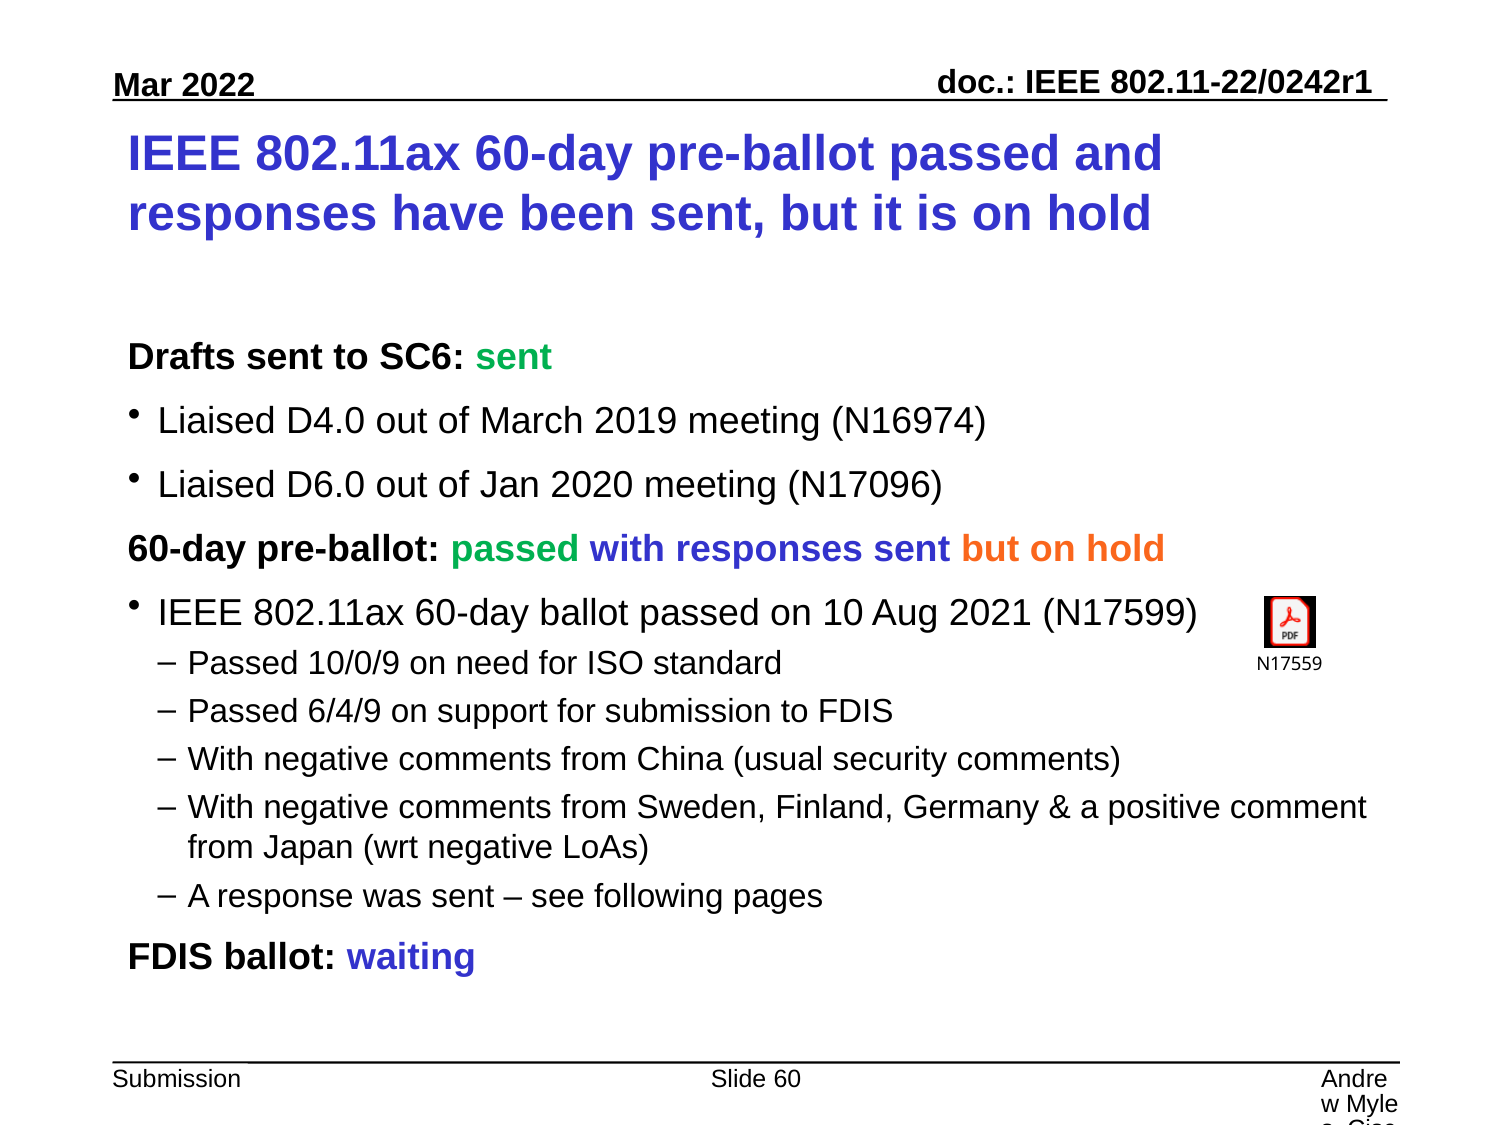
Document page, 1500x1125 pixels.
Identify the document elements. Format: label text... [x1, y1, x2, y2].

slide_number Slide 60 [709, 1061, 803, 1093]
list Drafts sent to SC6: sent Liaised D4.0 out of March 2019 meeting (N16974) Liaised D6.0 out of Jan 2020 meeting (N17096) 60-day pre-ballot: passed with responses sent but on hold IEEE 802.11ax 60-day ballot passed on 10 Aug 2021 (N17599) Passed 10/0/9 on need for ISO standard Passed 6/4/9 on support for submission to FDIS With negative comments from China (usual security comments) With negative comments from Sweden, Finland, Germany & a positive comment from Japan (wrt negative LoAs) A response was sent – see following pages FDIS ballot: waiting [112, 324, 1388, 1000]
footer Andrew Myles, Cisco [1320, 1061, 1402, 1093]
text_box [1213, 596, 1365, 729]
title IEEE 802.11ax 60-day pre-ballot passed and responses have been sent, but it is on hold [112, 112, 1388, 288]
